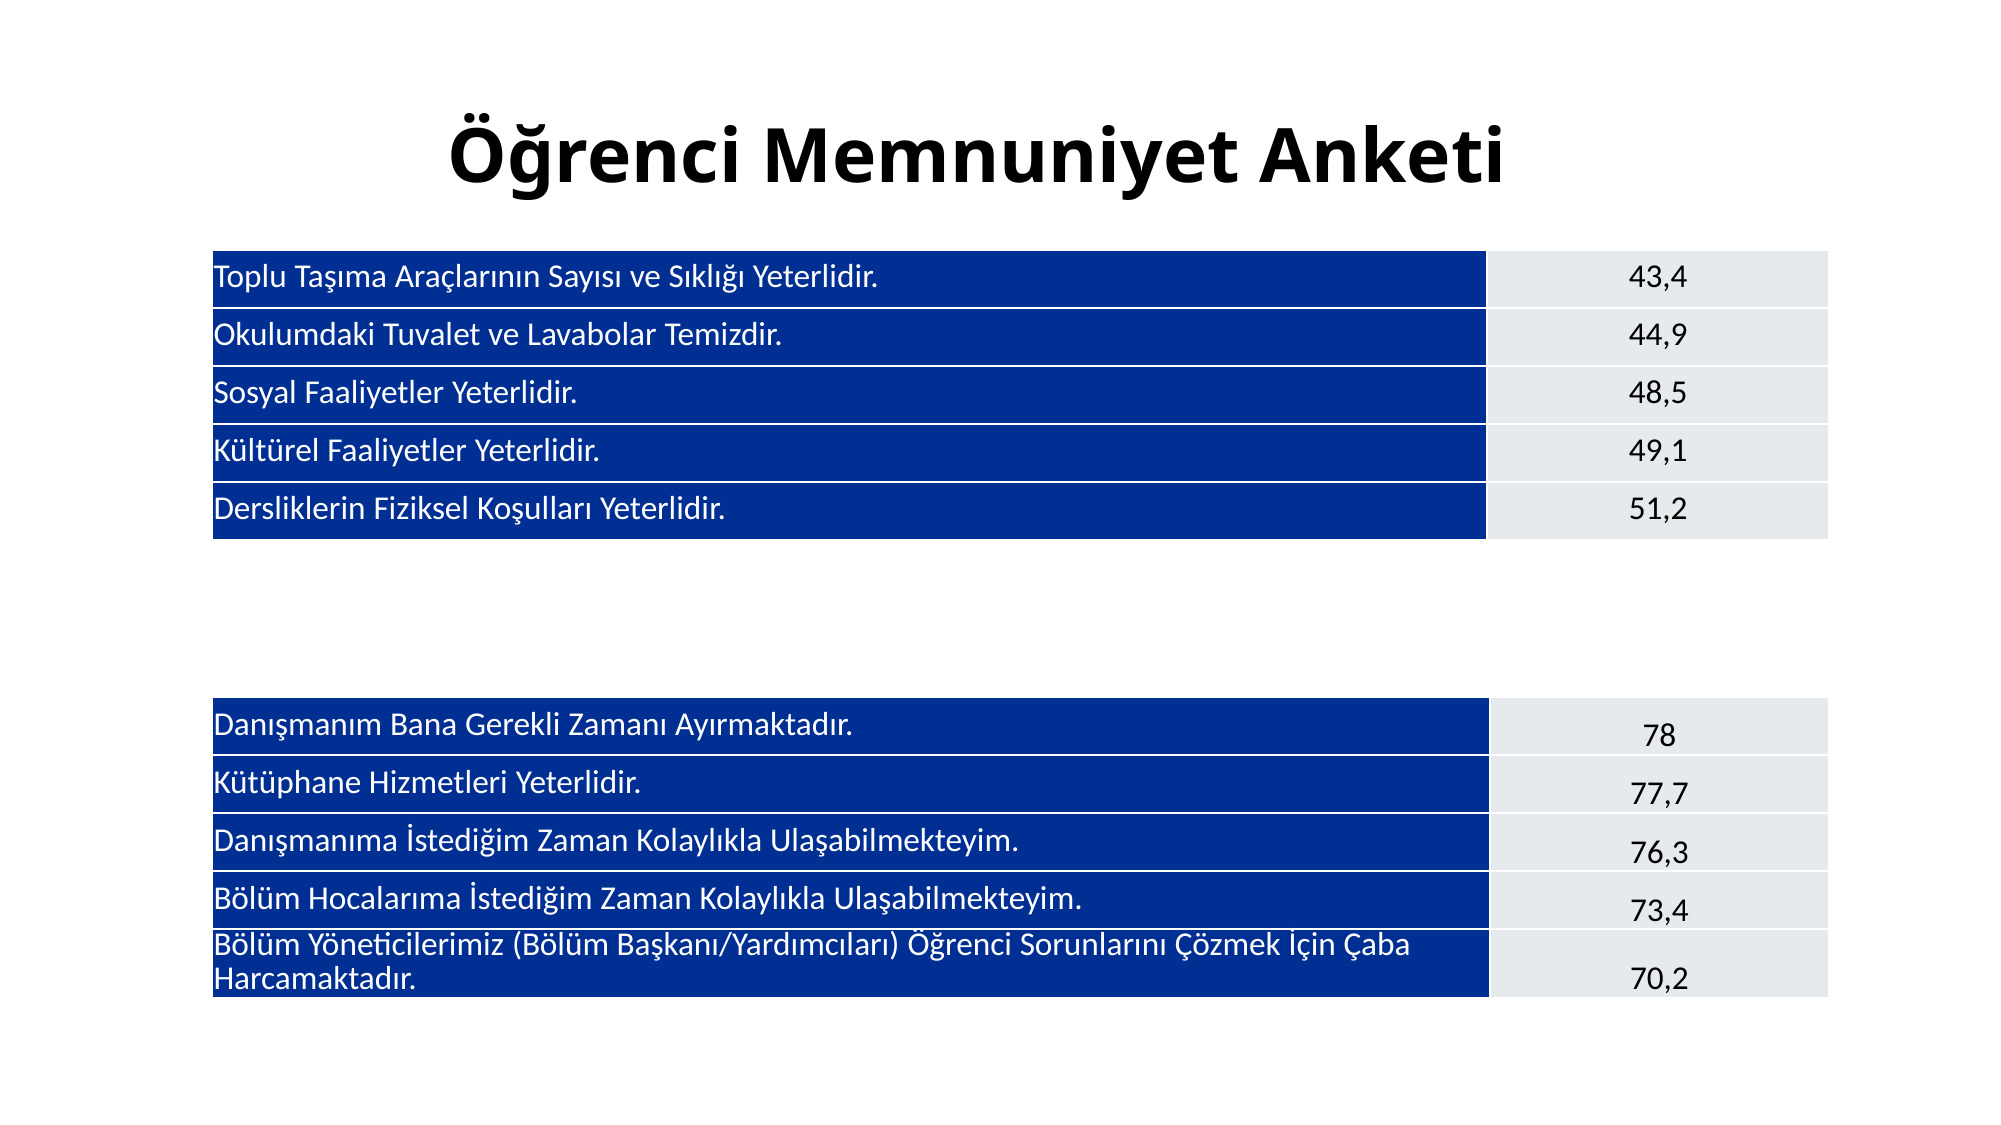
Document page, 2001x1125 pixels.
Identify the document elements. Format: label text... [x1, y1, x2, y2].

table_header 78 [1491, 698, 1828, 754]
table_header Danışmanım Bana Gerekli Zamanı Ayırmaktadır. [213, 698, 1489, 754]
text_box Öğrenci Memnuniyet Anketi [197, 97, 1759, 209]
table_cell Dersliklerin Fiziksel Koşulları Yeterlidir. [213, 483, 1486, 539]
table_cell 51,2 [1488, 483, 1828, 539]
table_cell 44,9 [1488, 309, 1828, 365]
table_cell Okulumdaki Tuvalet ve Lavabolar Temizdir. [213, 309, 1486, 365]
table_cell Bölüm Hocalarıma İstediğim Zaman Kolaylıkla Ulaşabilmekteyim. [213, 872, 1489, 928]
table_cell Bölüm Yöneticilerimiz (Bölüm Başkanı/Yardımcıları) Öğrenci Sorunlarını Çözmek İçin Çaba Harcamaktadır. [213, 930, 1489, 997]
table_cell Sosyal Faaliyetler Yeterlidir. [213, 367, 1486, 423]
table_cell 48,5 [1488, 367, 1828, 423]
table_cell 76,3 [1491, 814, 1828, 870]
table_header 43,4 [1488, 251, 1828, 307]
table_cell 70,2 [1491, 930, 1828, 997]
table_cell Danışmanıma İstediğim Zaman Kolaylıkla Ulaşabilmekteyim. [213, 814, 1489, 870]
table_header Toplu Taşıma Araçlarının Sayısı ve Sıklığı Yeterlidir. [213, 251, 1486, 307]
table_cell Kütüphane Hizmetleri Yeterlidir. [213, 756, 1489, 812]
table_cell 73,4 [1491, 872, 1828, 928]
table_cell 49,1 [1488, 425, 1828, 481]
table_cell 77,7 [1491, 756, 1828, 812]
table_cell Kültürel Faaliyetler Yeterlidir. [213, 425, 1486, 481]
